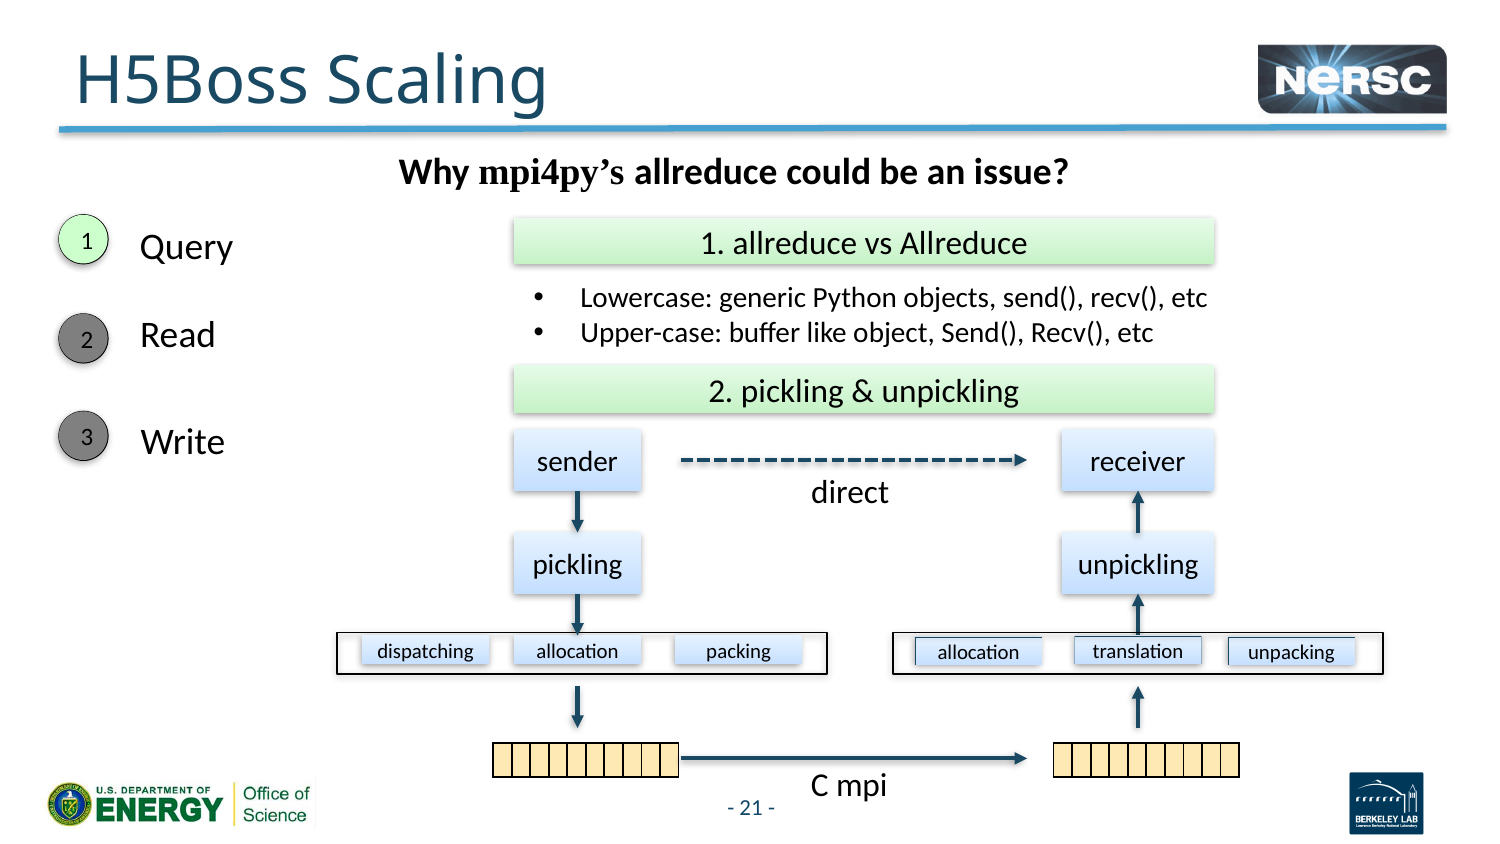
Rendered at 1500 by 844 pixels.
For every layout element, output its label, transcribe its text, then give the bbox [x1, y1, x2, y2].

table_header [1129, 744, 1145, 776]
text_box Lowercase: generic Python objects, send(), recv(), etc Upper-case: buffer like object, Send(), Recv(), etc [518, 271, 1224, 356]
text_box pickling [513, 532, 642, 594]
table_header [661, 744, 678, 776]
text_box Write [125, 409, 241, 470]
table_header [1092, 744, 1108, 776]
picture [1349, 772, 1424, 835]
table_header [1110, 744, 1127, 776]
table_header [550, 744, 566, 776]
picture [40, 772, 316, 835]
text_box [336, 632, 828, 675]
table_header [1184, 744, 1201, 776]
table_header [568, 744, 585, 776]
text_box Query [124, 214, 249, 275]
text_box unpickling [1061, 532, 1215, 594]
text_box 2 [58, 313, 109, 364]
table_header [513, 744, 529, 776]
table_header [1203, 744, 1220, 776]
table_header [1147, 744, 1164, 776]
table_header [624, 744, 641, 776]
table_header [1073, 744, 1090, 776]
title H5Boss Scaling [59, 22, 1178, 117]
text_box 2. pickling & unpickling [513, 365, 1215, 413]
text_box Why mpi4py’s allreduce could be an issue? [383, 139, 1086, 200]
text_box sender [513, 429, 642, 491]
text_box direct [796, 469, 905, 518]
text_box 1. allreduce vs Allreduce [513, 217, 1215, 264]
table_header [605, 744, 622, 776]
table_header [587, 744, 603, 776]
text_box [892, 632, 1384, 675]
table_header [494, 744, 511, 776]
slide_number - 21 - [675, 783, 828, 829]
table_header [1054, 744, 1071, 776]
text_box C mpi [796, 766, 903, 811]
text_box 1 [58, 213, 109, 265]
table_header [1221, 744, 1238, 776]
table_header [642, 744, 659, 776]
table_header [1166, 744, 1183, 776]
text_box 3 [58, 410, 109, 461]
text_box receiver [1061, 429, 1215, 491]
table_header [531, 744, 548, 776]
text_box Read [125, 302, 232, 362]
picture [1258, 43, 1447, 117]
